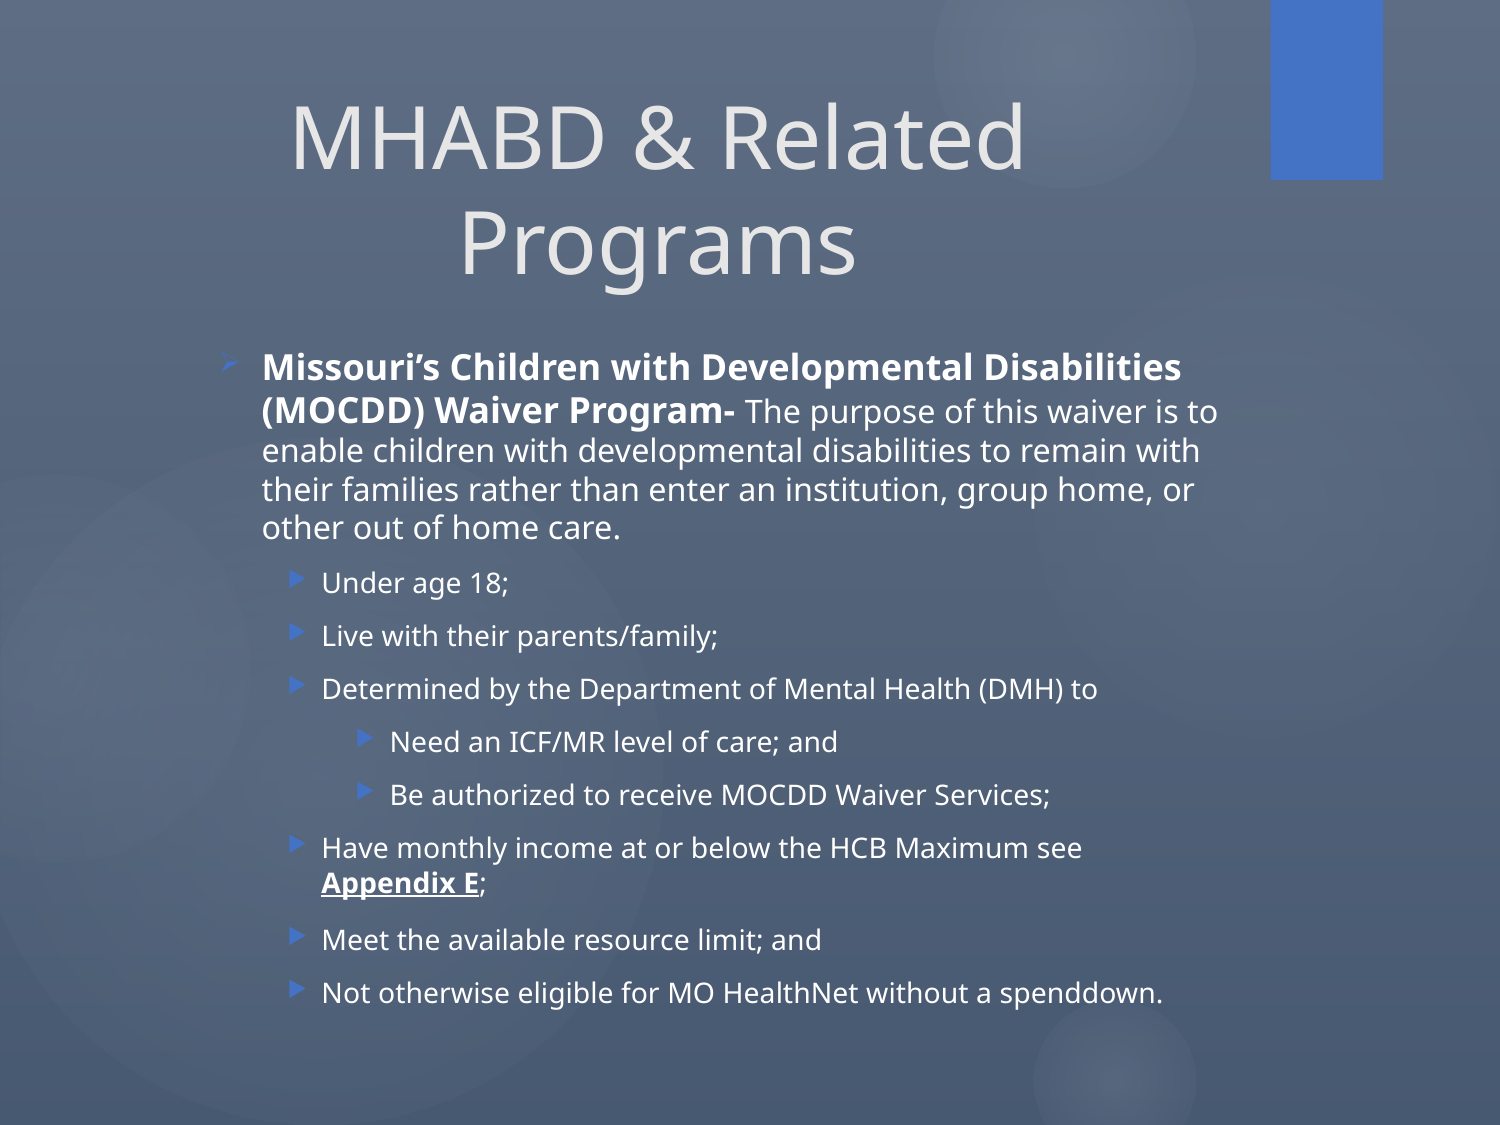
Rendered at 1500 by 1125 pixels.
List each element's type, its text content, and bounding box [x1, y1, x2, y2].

list Missouri’s Children with Developmental Disabilities (MOCDD) Waiver Program- The purpose of this waiver is to enable children with developmental disabilities to remain with their families rather than enter an institution, group home, or other out of home care. Under age 18; Live with their parents/family; Determined by the Department of Mental Health (DMH) to Need an ICF/MR level of care; and Be authorized to receive MOCDD Waiver Services; Have monthly income at or below the HCB Maximum see Appendix E; Meet the available resource limit; and Not otherwise eligible for MO HealthNet without a spenddown. [135, 336, 1237, 1025]
title MHABD & Related Programs [79, 74, 1237, 304]
